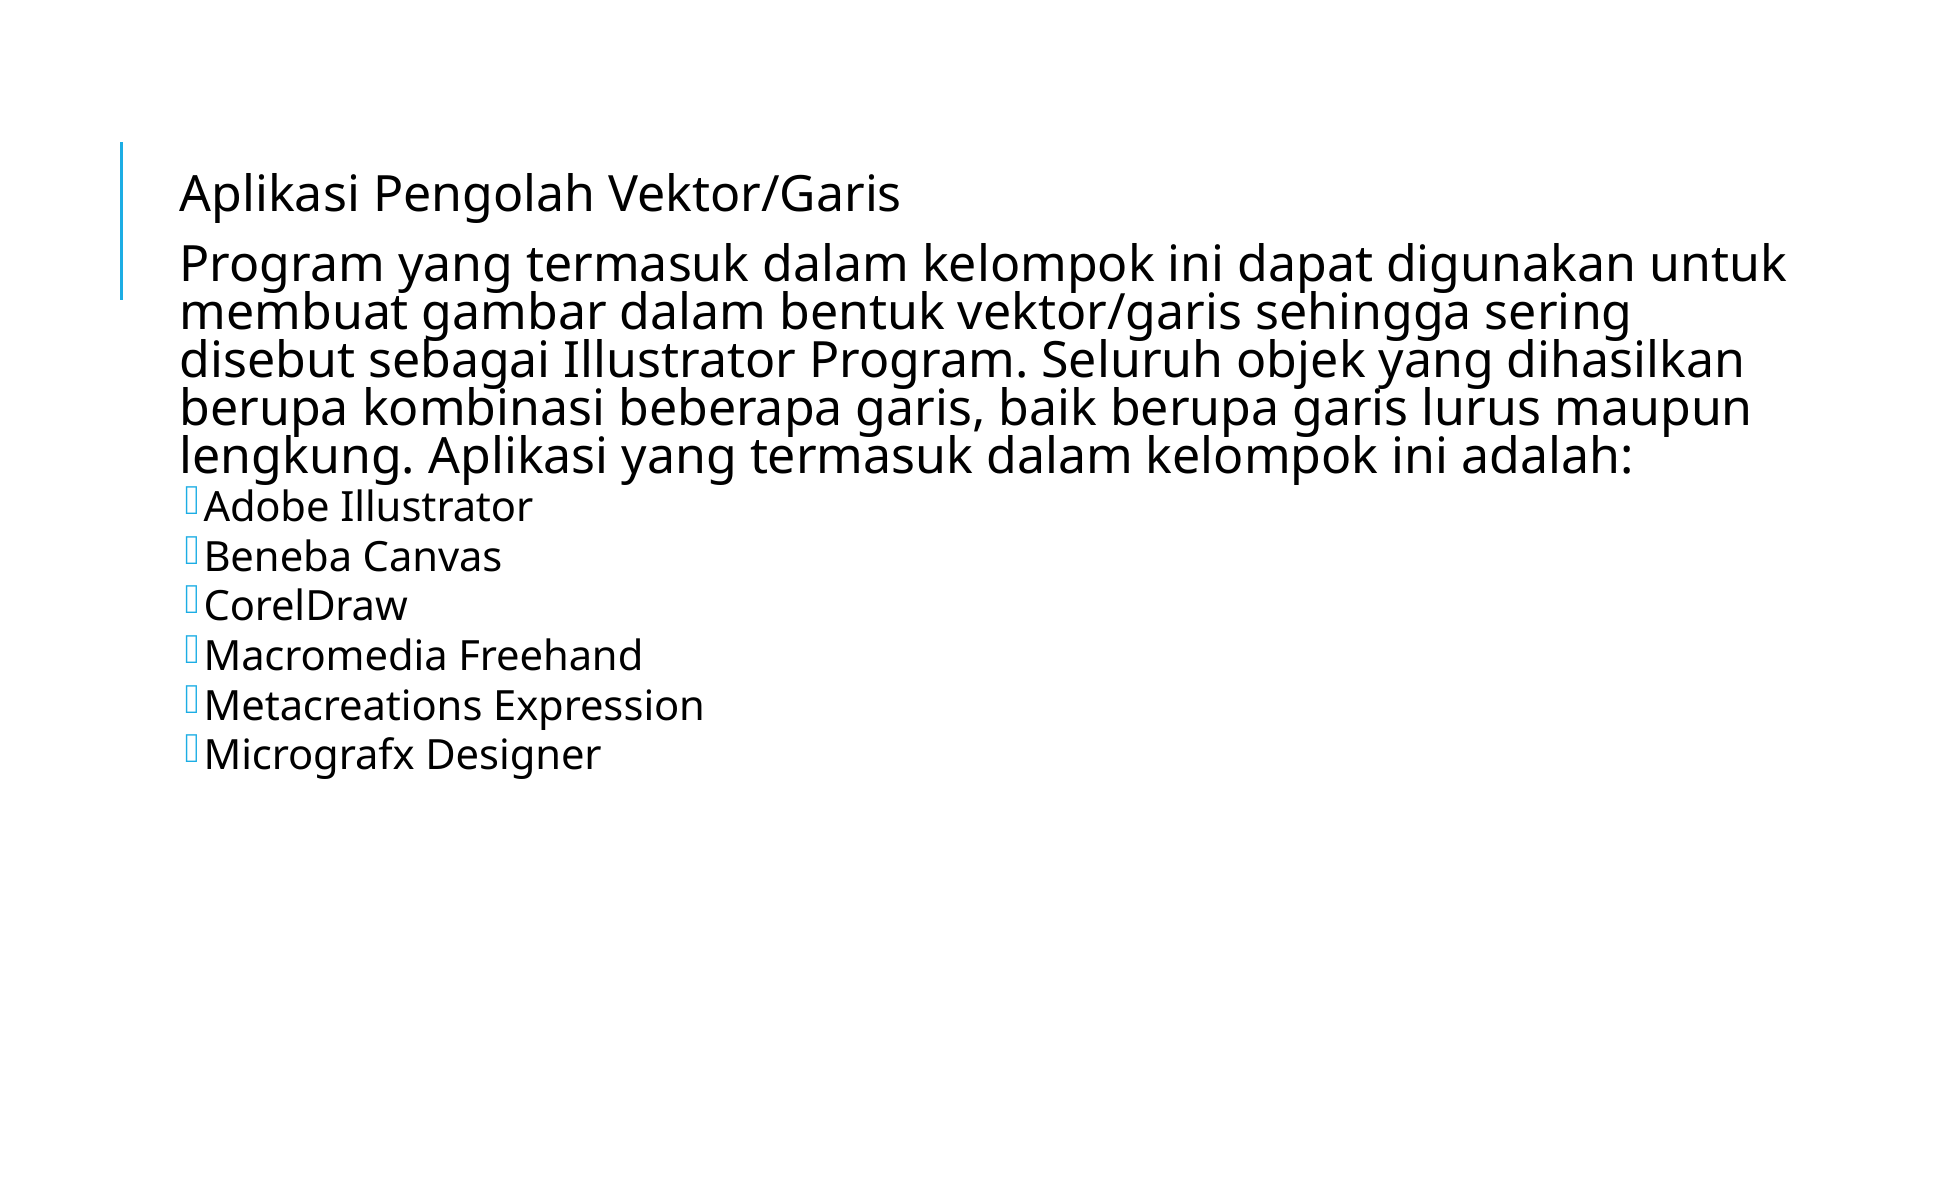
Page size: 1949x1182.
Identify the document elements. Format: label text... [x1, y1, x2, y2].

list Aplikasi Pengolah Vektor/Garis Program yang termasuk dalam kelompok ini dapat digunakan untuk membuat gambar dalam bentuk vektor/garis sehingga sering disebut sebagai Illustrator Program. Seluruh objek yang dihasilkan berupa kombinasi beberapa garis, baik berupa garis lurus maupun lengkung. Aplikasi yang termasuk dalam kelompok ini adalah: Adobe Illustrator Beneba Canvas CorelDraw Macromedia Freehand Metacreations Expression Micrografx Designer [159, 165, 1800, 796]
